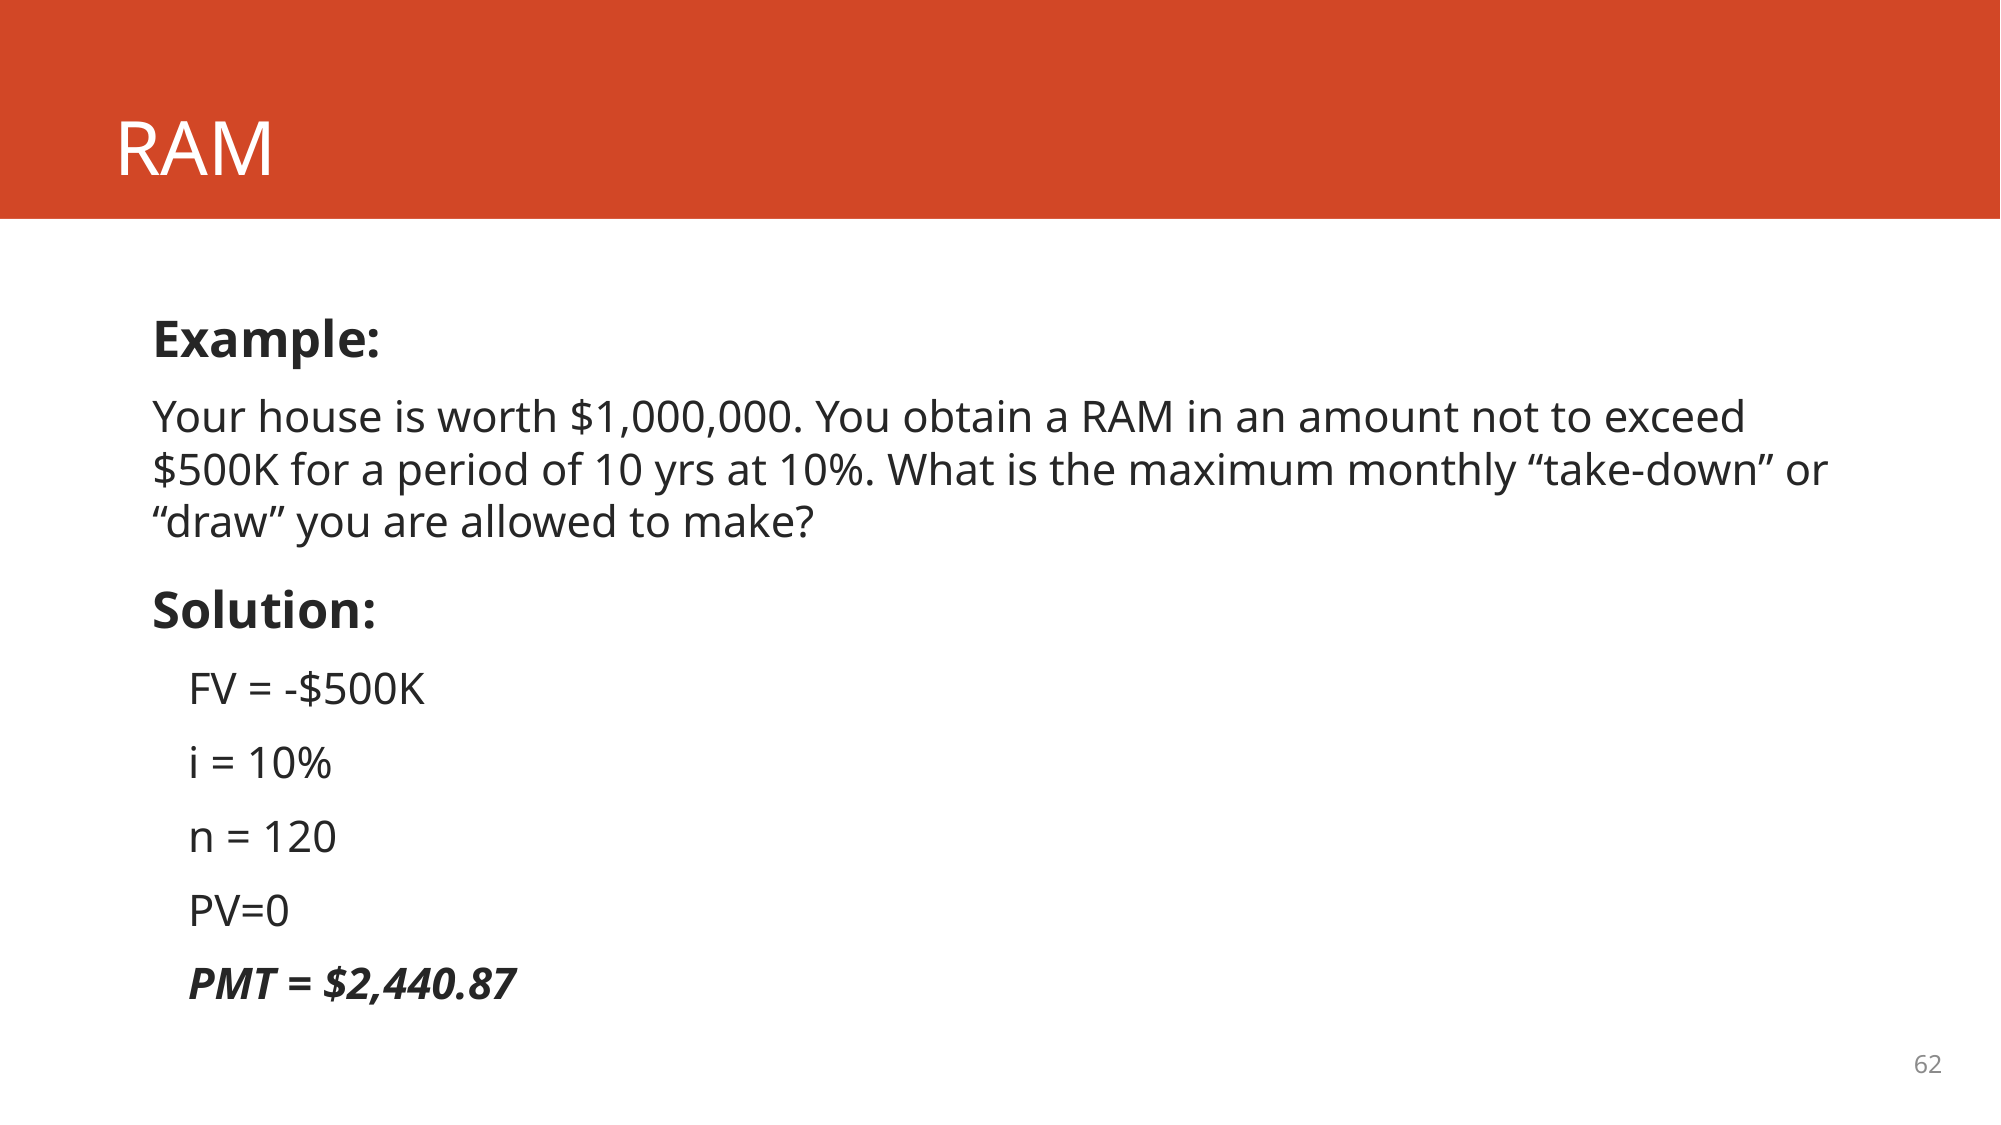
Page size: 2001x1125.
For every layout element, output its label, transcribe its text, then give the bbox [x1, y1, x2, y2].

list Example: Your house is worth $1,000,000. You obtain a RAM in an amount not to exceed $500K for a period of 10 yrs at 10%. What is the maximum monthly “take-down” or “draw” you are allowed to make? Solution: FV = -$500K i = 10% n = 120 PV=0 PMT = $2,440.87 [137, 299, 1863, 1023]
title RAM [99, 0, 1863, 199]
slide_number 62 [1419, 1035, 1958, 1096]
